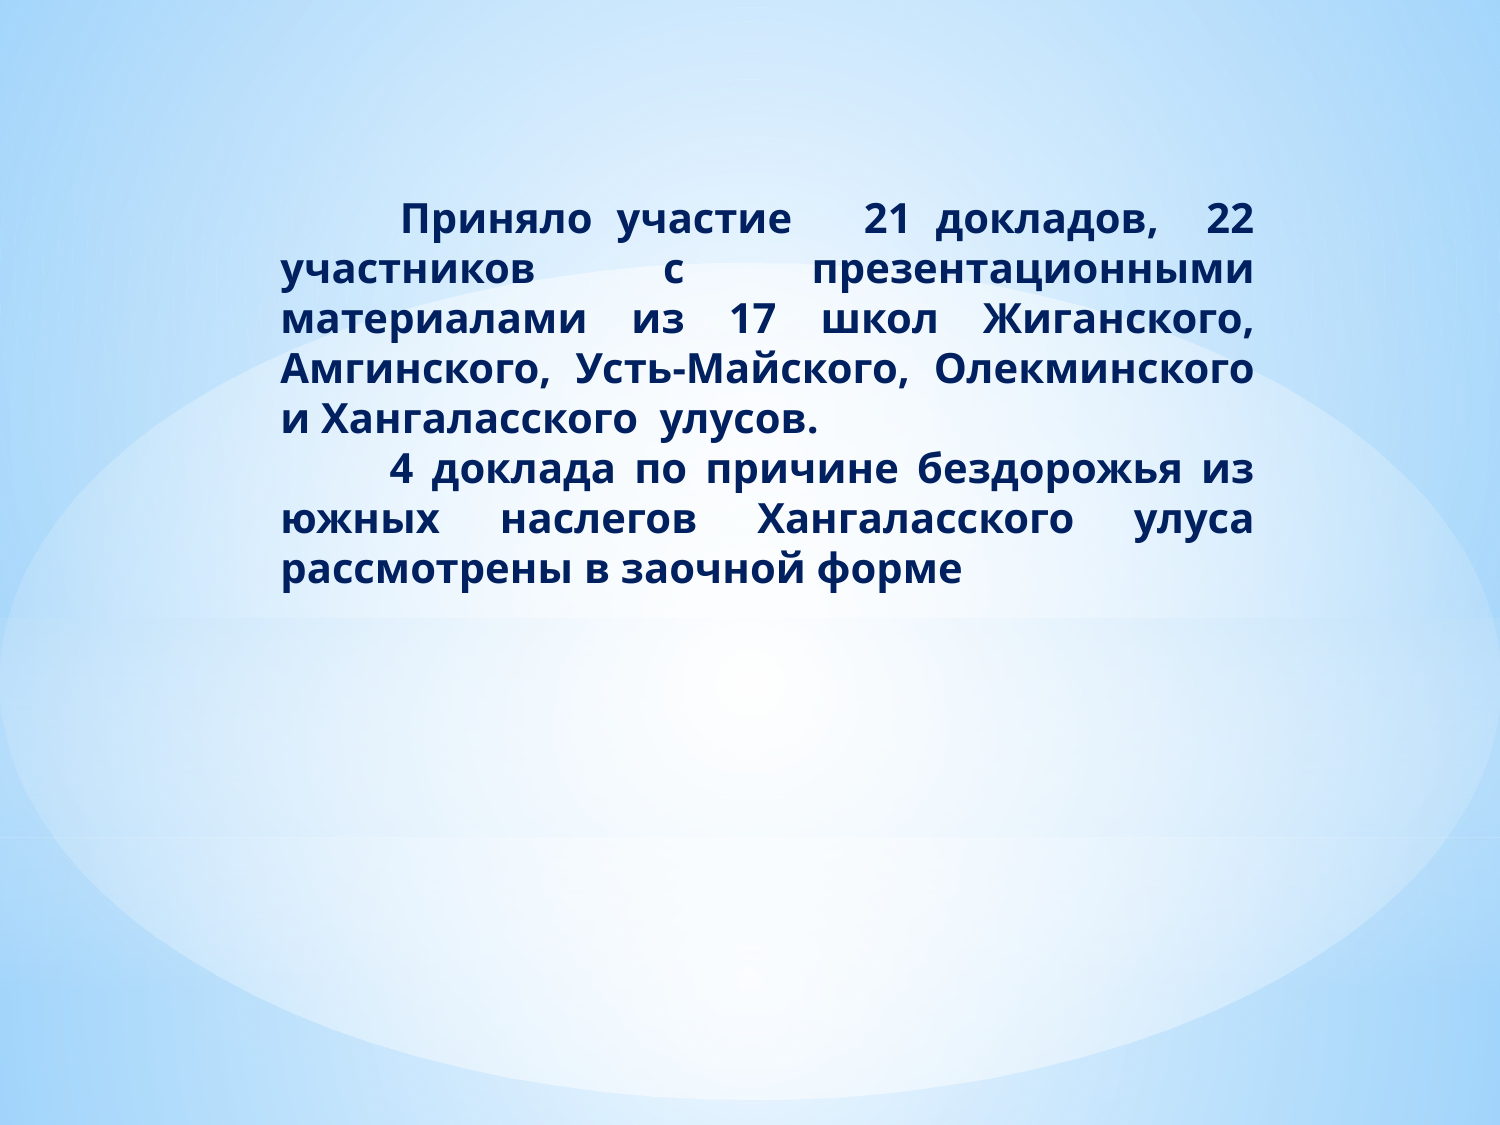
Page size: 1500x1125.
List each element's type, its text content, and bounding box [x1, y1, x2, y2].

text_box Приняло участие 21 докладов, 22 участников с презентационными материалами из 17 школ Жиганского, Амгинского, Усть-Майского, Олекминского и Хангаласского улусов. 4 доклада по причине бездорожья из южных наслегов Хангаласского улуса рассмотрены в заочной форме [265, 184, 1270, 600]
